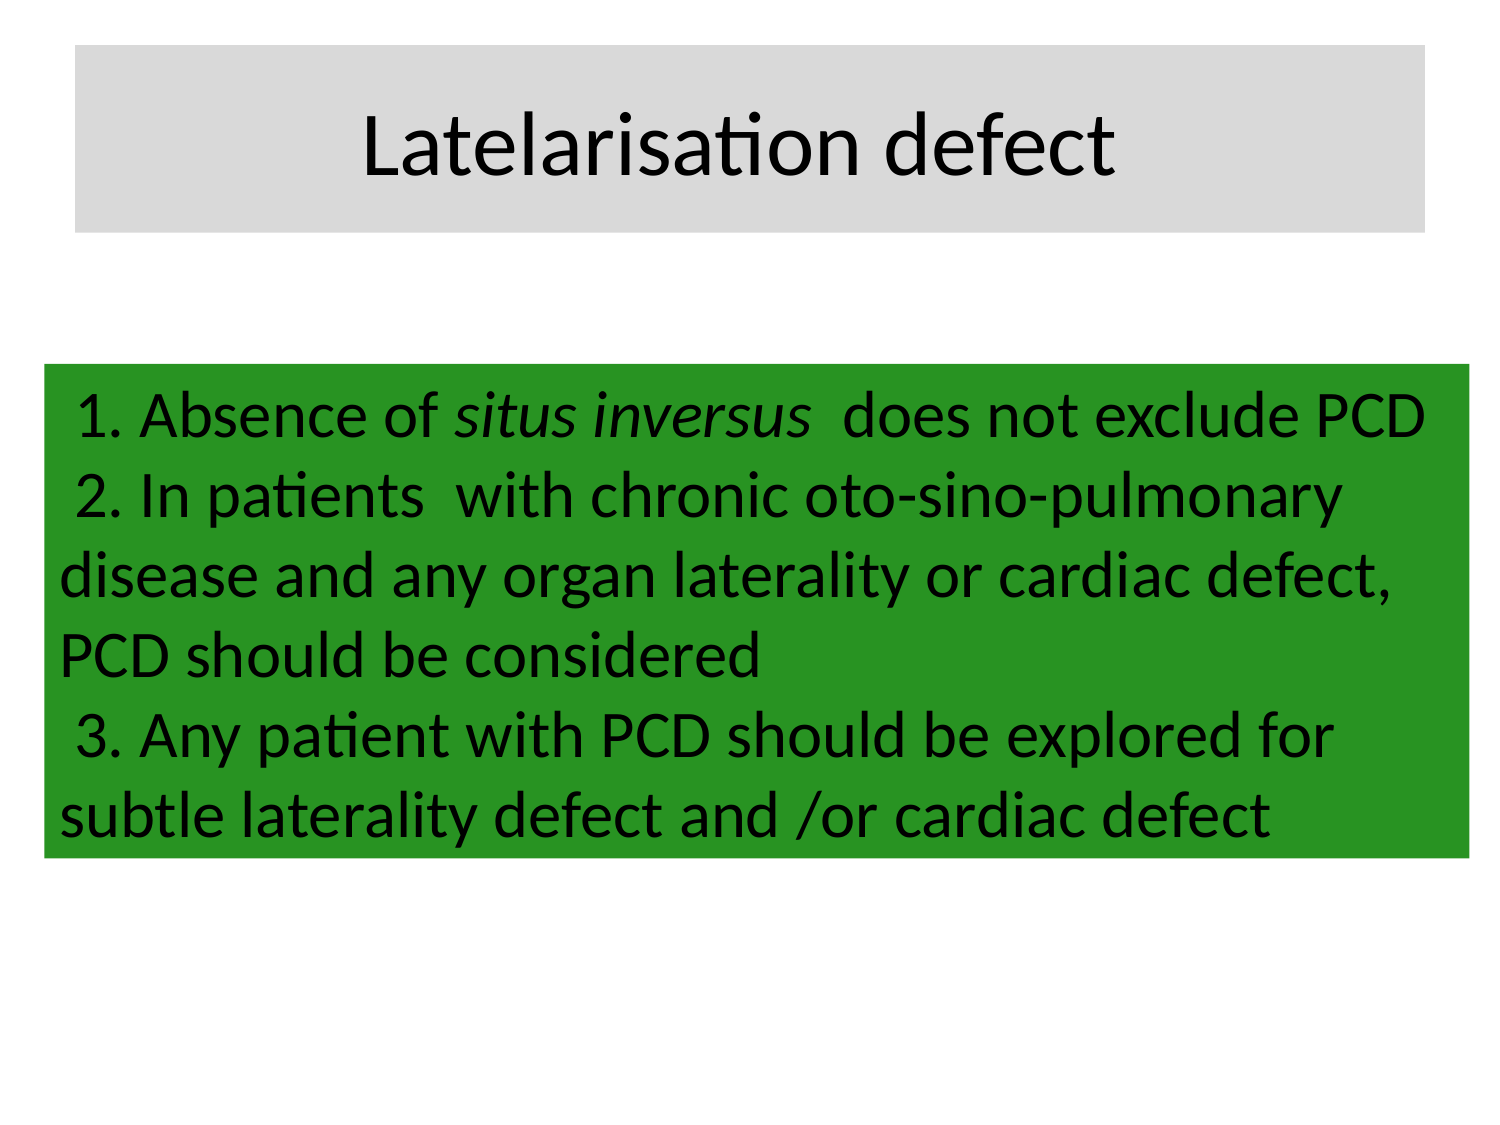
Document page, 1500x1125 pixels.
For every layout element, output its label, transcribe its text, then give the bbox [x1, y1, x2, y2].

title Latelarisation defect [75, 45, 1425, 233]
text_box 1. Absence of situs inversus does not exclude PCD 2. In patients with chronic oto-sino-pulmonary disease and any organ laterality or cardiac defect, PCD should be considered 3. Any patient with PCD should be explored for subtle laterality defect and /or cardiac defect [44, 363, 1470, 859]
